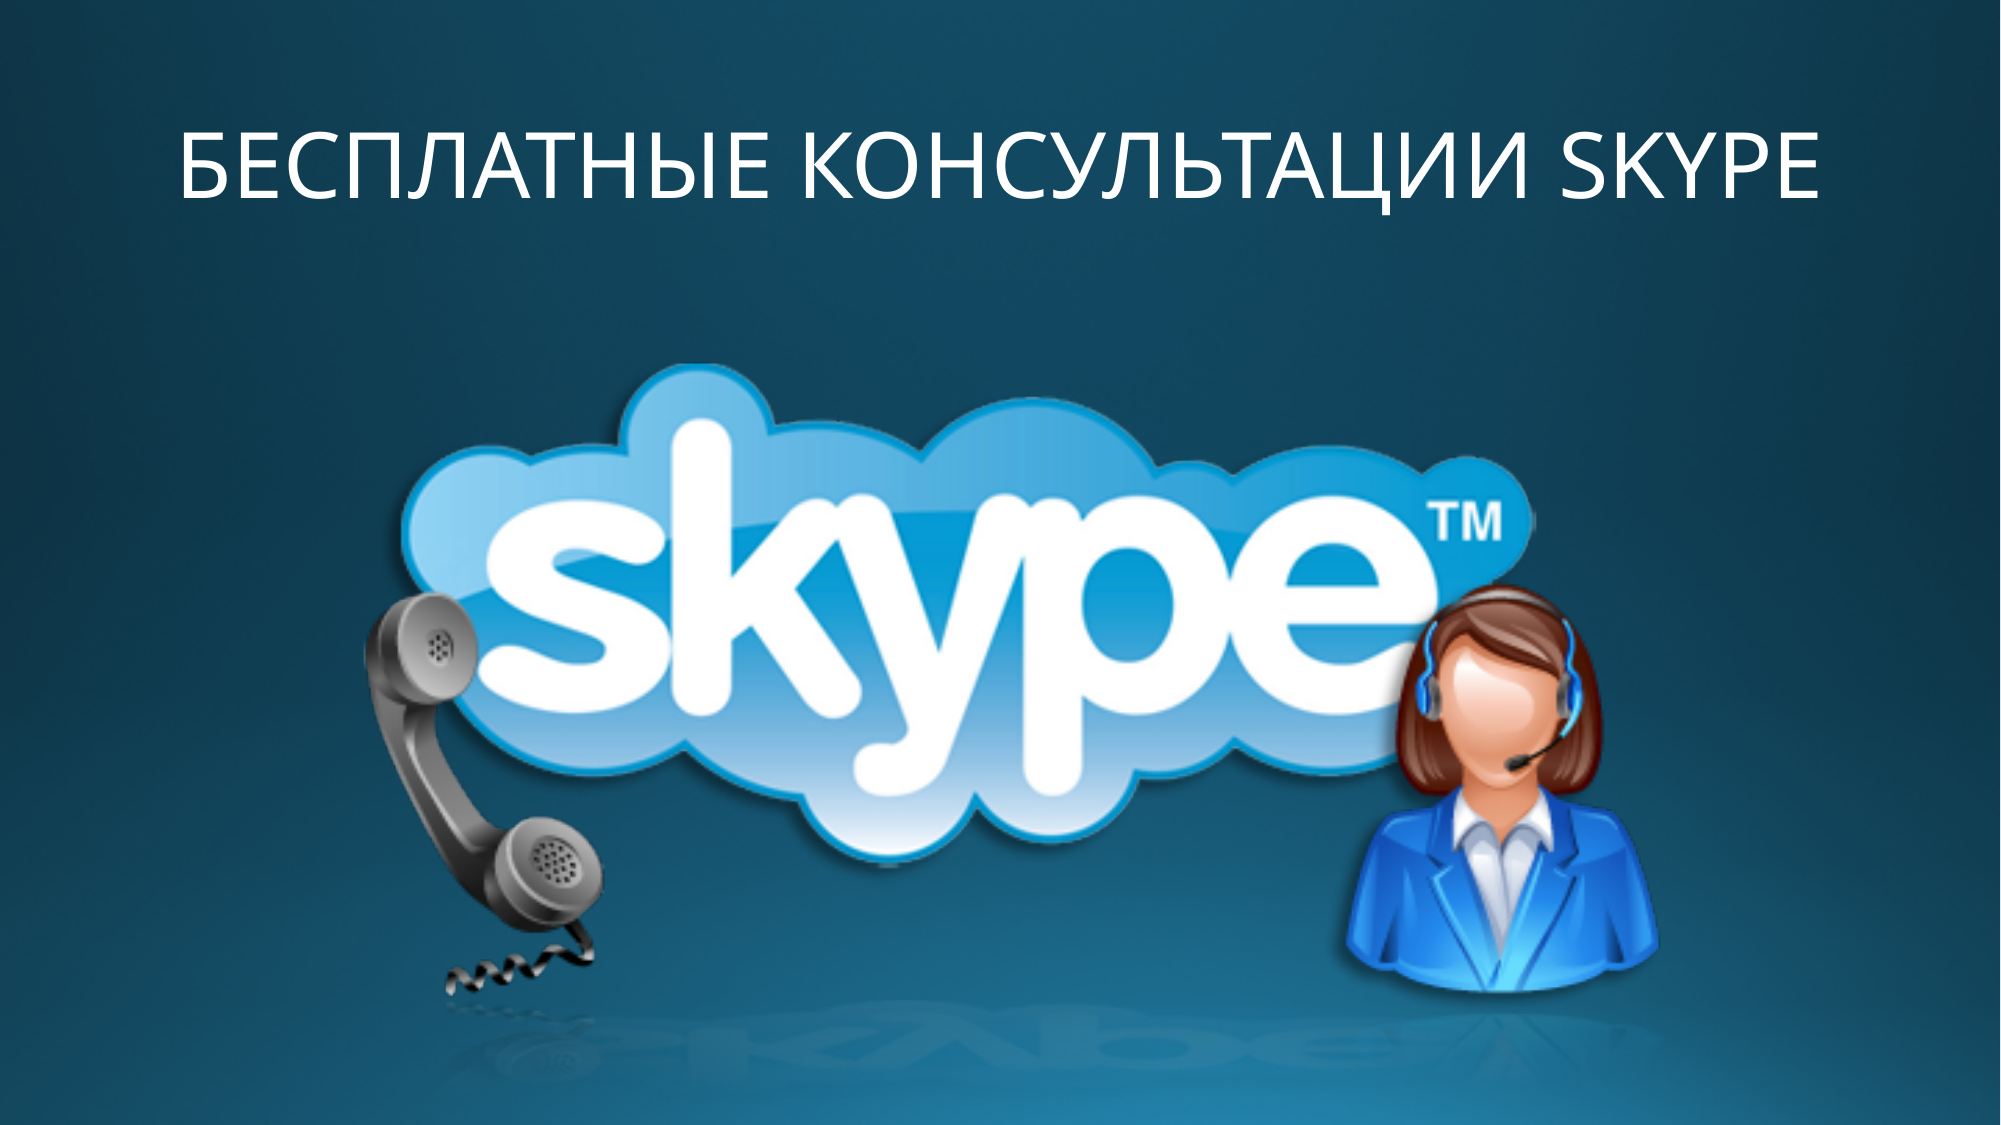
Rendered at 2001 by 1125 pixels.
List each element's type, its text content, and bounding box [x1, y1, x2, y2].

title БЕСПЛАТНЫЕ КОНСУЛЬТАЦИИ SKYPE [137, 59, 1863, 278]
picture [0, 0, 2001, 1125]
